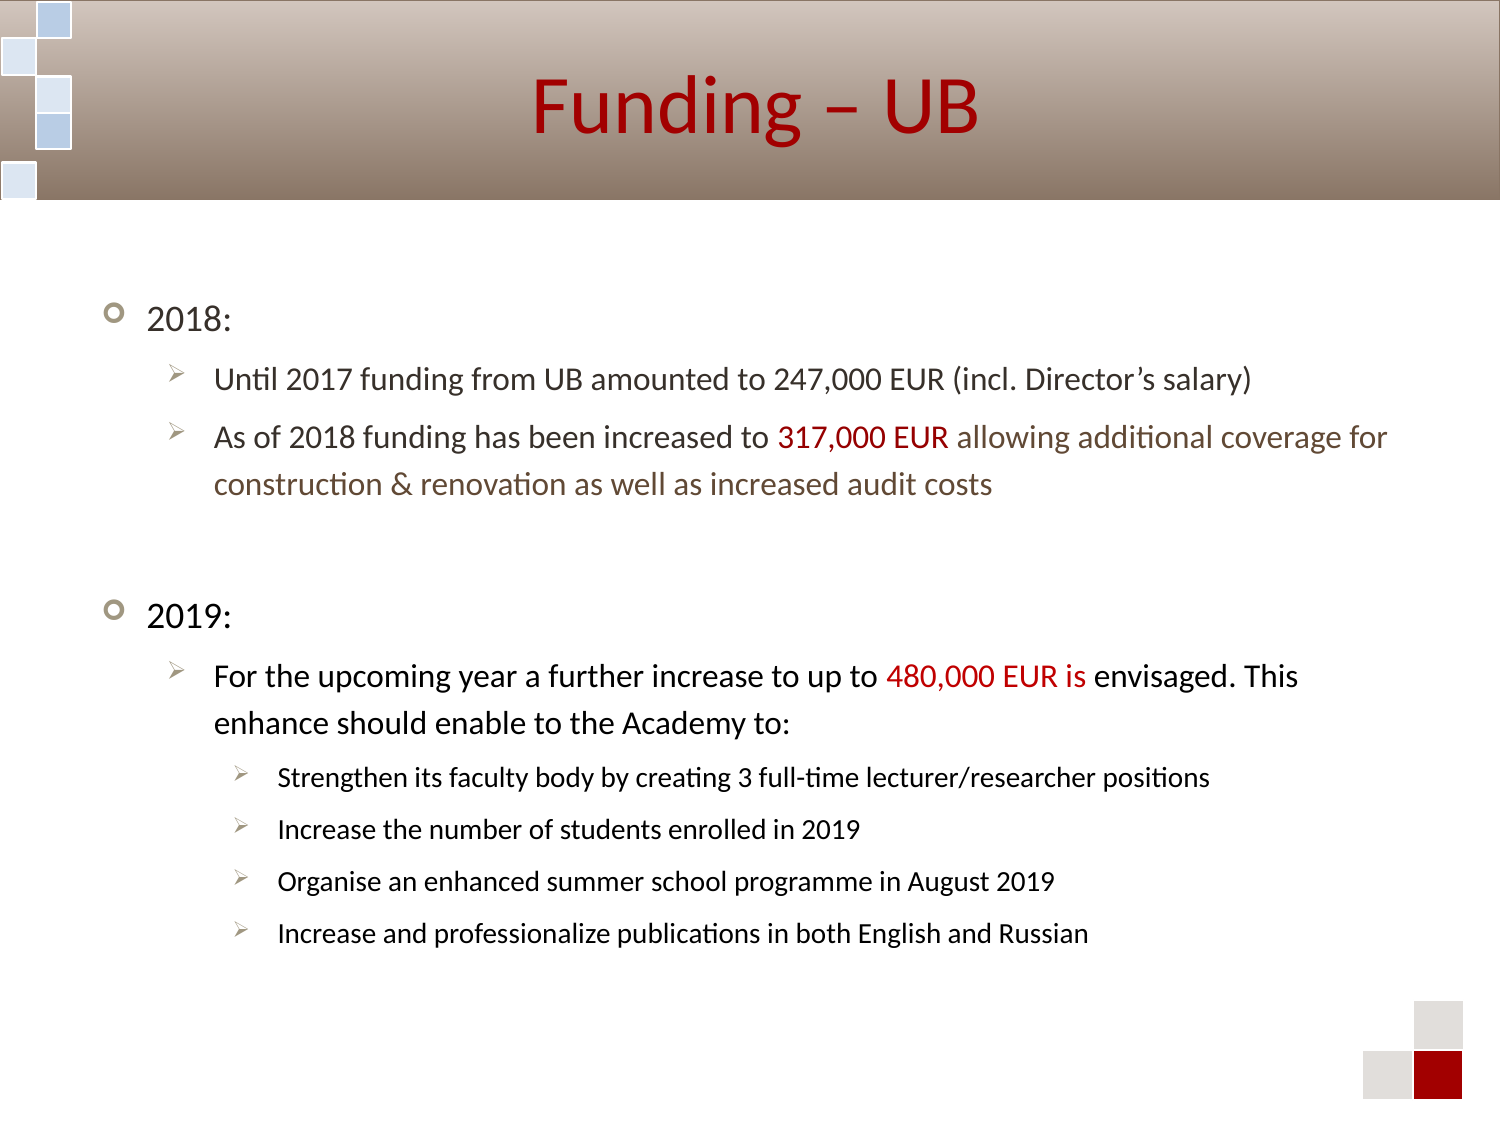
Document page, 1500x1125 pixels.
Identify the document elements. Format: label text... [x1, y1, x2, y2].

list 2018: Until 2017 funding from UB amounted to 247,000 EUR (incl. Director’s salary) As of 2018 funding has been increased to 317,000 EUR allowing additional coverage for construction & renovation as well as increased audit costs 2019: For the upcoming year a further increase to up to 480,000 EUR is envisaged. This enhance should enable to the Academy to: Strengthen its faculty body by creating 3 full-time lecturer/researcher positions Increase the number of students enrolled in 2019 Organise an enhanced summer school programme in August 2019 Increase and professionalize publications in both English and Russian [75, 224, 1414, 1050]
list Funding – UB [99, 0, 1414, 200]
